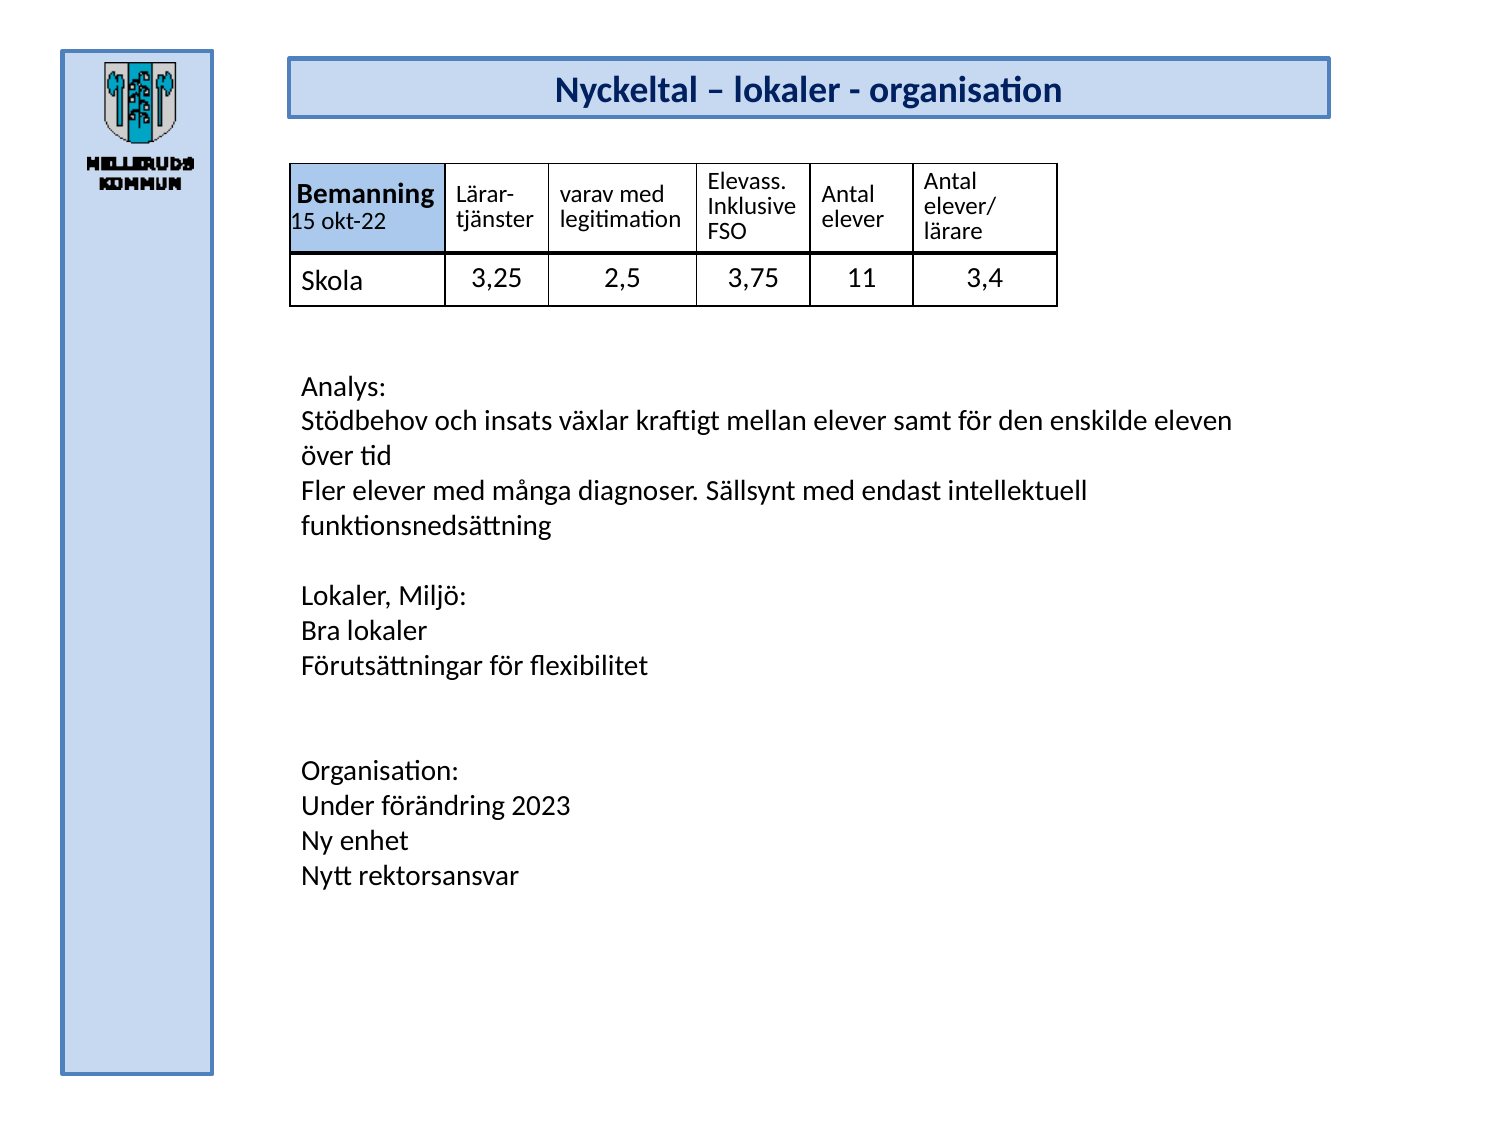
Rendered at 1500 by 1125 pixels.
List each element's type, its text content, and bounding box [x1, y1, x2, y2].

table_cell 3,75 [697, 255, 809, 305]
table_cell 3,25 [446, 255, 548, 305]
table_header Antal elever [811, 164, 912, 251]
text_box [60, 49, 214, 1076]
table_cell 3,4 [914, 255, 1056, 305]
table_header Lärar-tjänster [446, 164, 548, 251]
table_header Bemanning 15 okt-22 [291, 164, 444, 251]
table_header varav med legitimation [549, 164, 696, 251]
table_header Antal elever/ lärare [914, 164, 1056, 251]
title Nyckeltal – lokaler - organisation [287, 56, 1331, 119]
table_header Elevass. Inklusive FSO [697, 164, 809, 251]
table_cell Skola [291, 255, 444, 305]
table_cell 2,5 [549, 255, 696, 305]
picture [87, 62, 194, 190]
table_cell 11 [811, 255, 912, 305]
text_box Analys: Stödbehov och insats växlar kraftigt mellan elever samt för den enskilde eleven över tid Fler elever med många diagnoser. Sällsynt med endast intellektuell funktionsnedsättning Lokaler, Miljö: Bra lokaler Förutsättningar för flexibilitet Organisation: Under förändring 2023 Ny enhet Nytt rektorsansvar [286, 314, 1276, 899]
